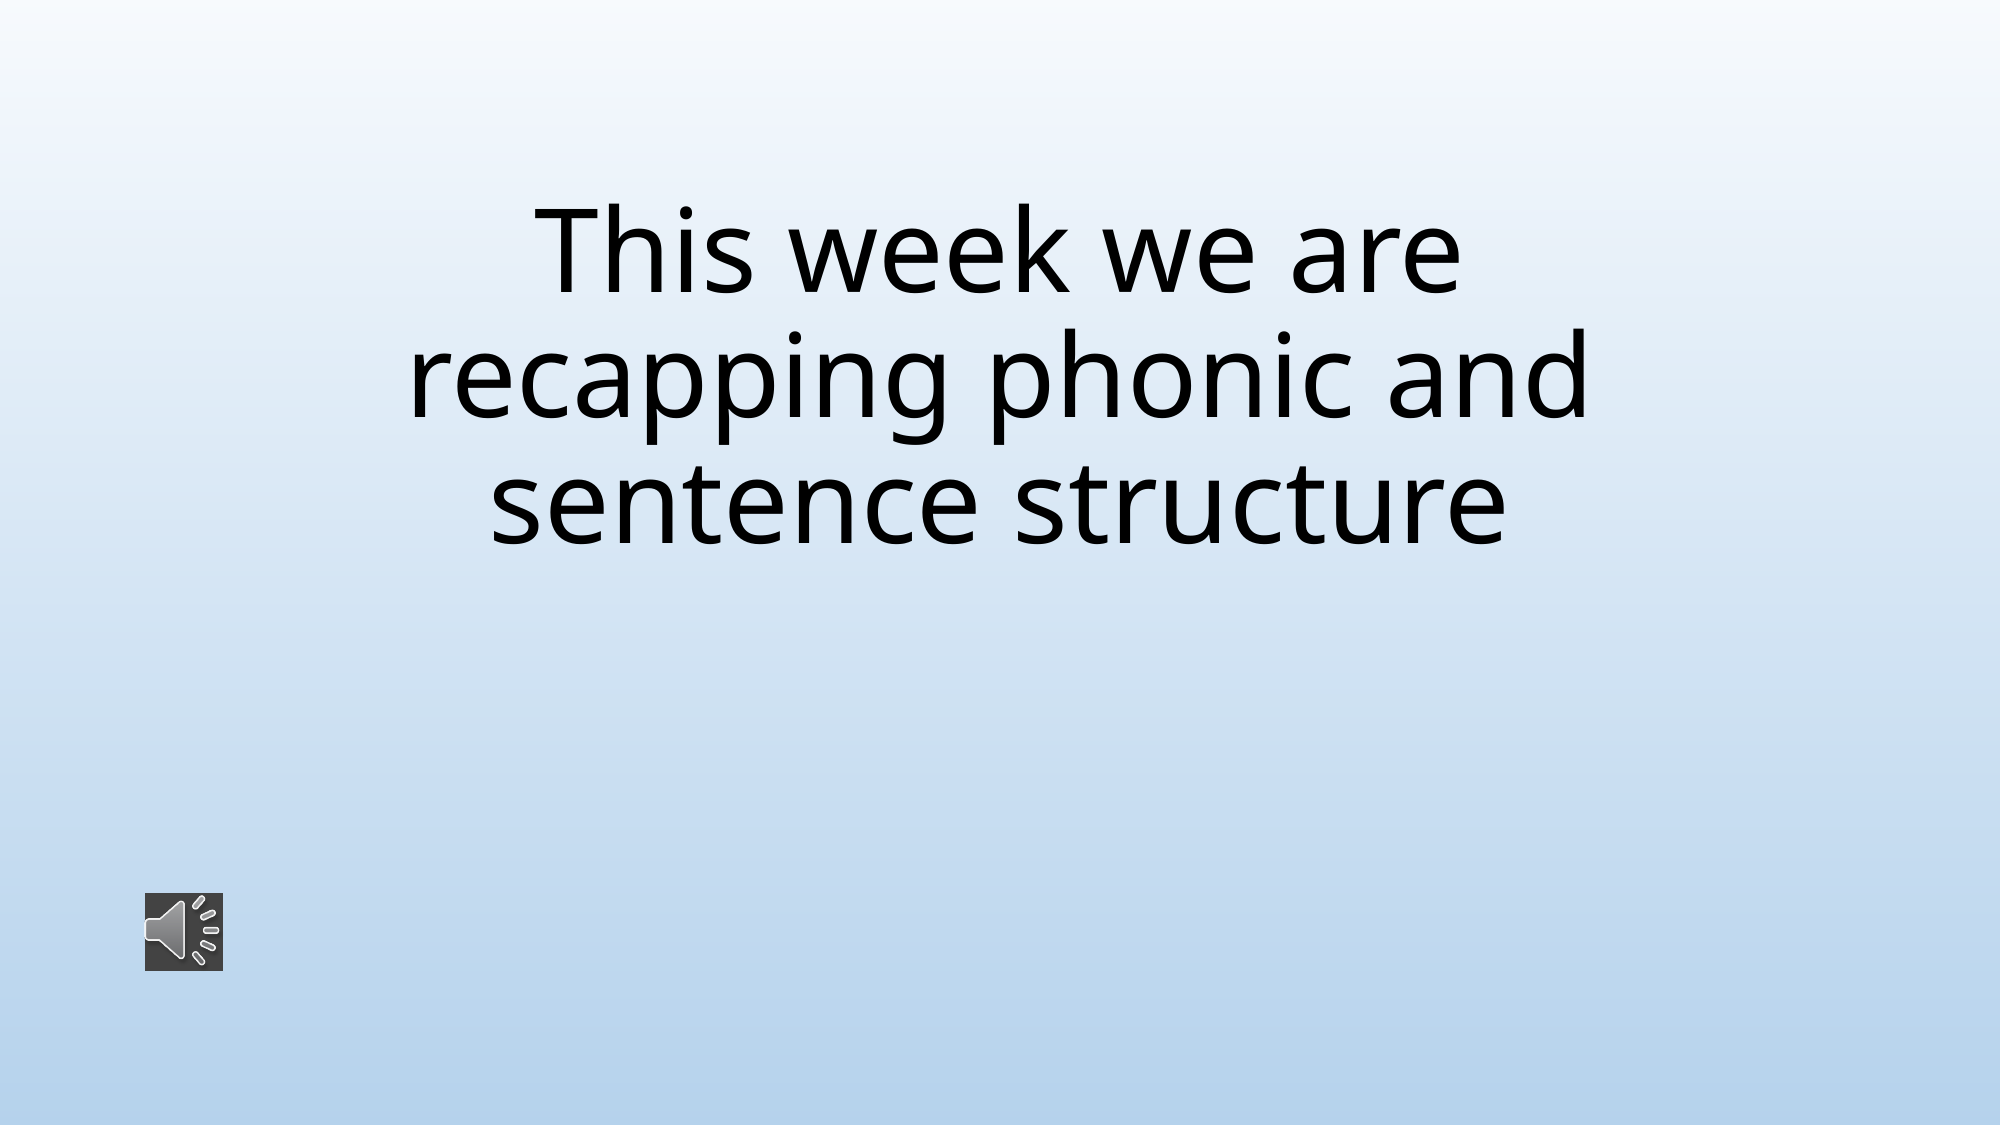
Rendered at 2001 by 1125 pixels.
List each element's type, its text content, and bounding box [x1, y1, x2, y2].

picture [144, 892, 225, 973]
title This week we are recapping phonic and sentence structure [249, 184, 1750, 576]
